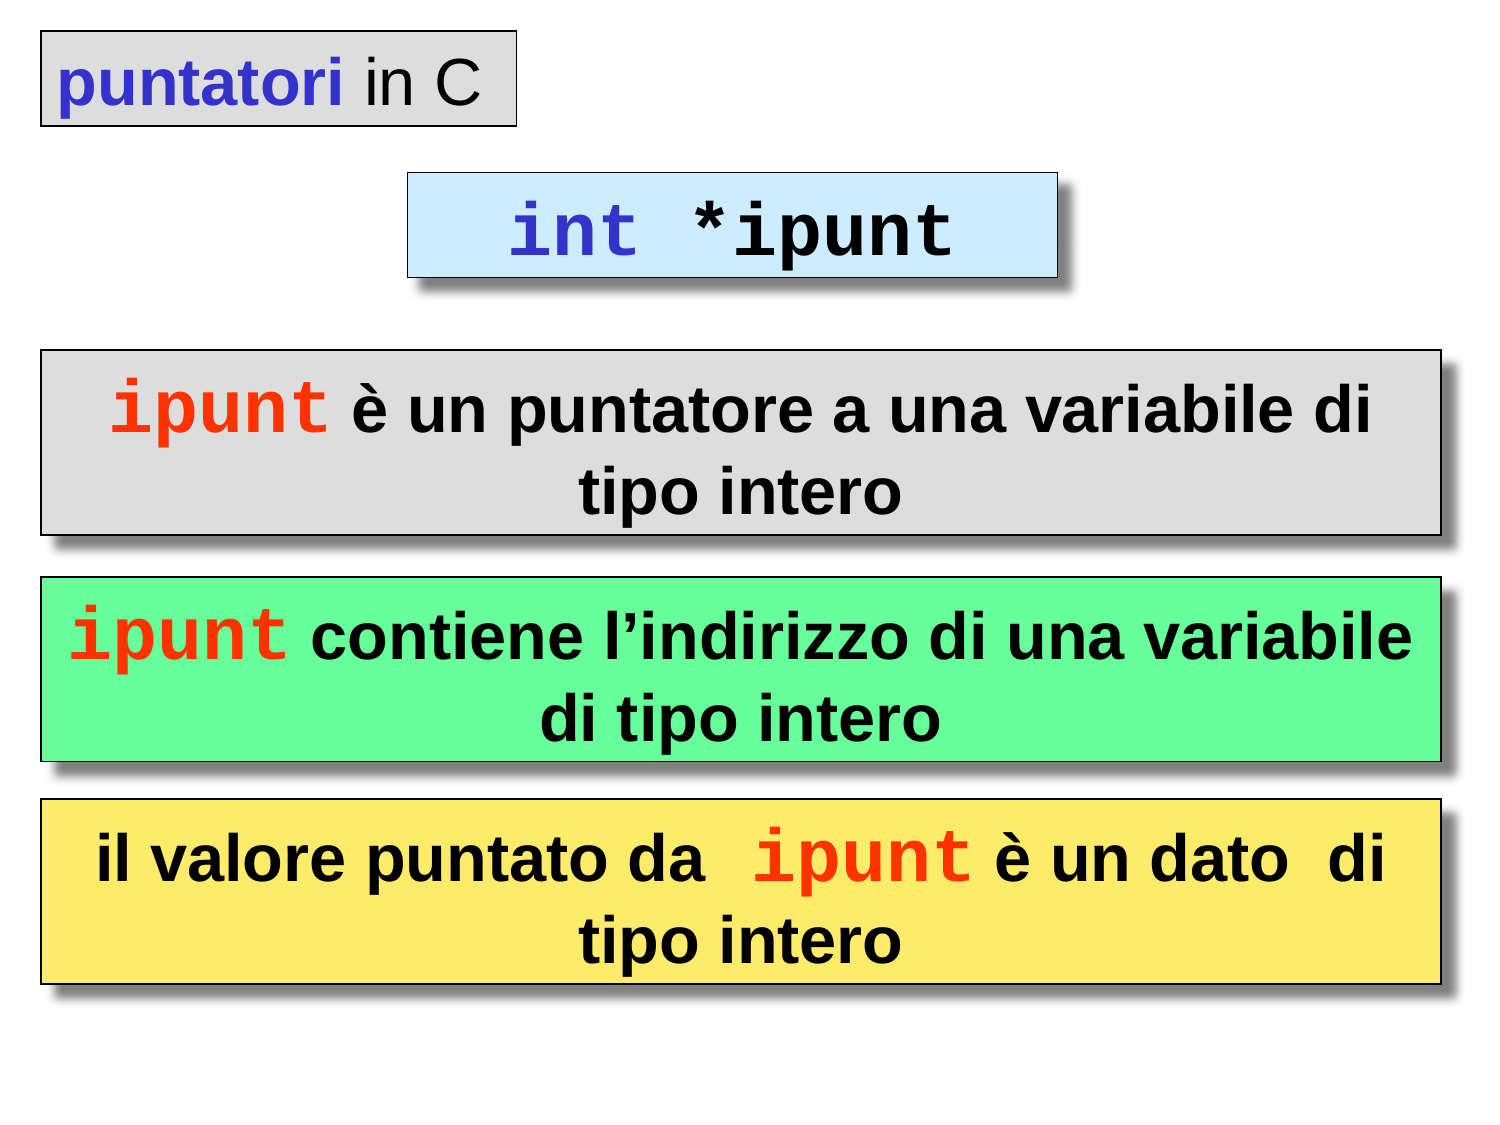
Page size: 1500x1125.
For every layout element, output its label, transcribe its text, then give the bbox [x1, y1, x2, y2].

text_box ipunt è un puntatore a una variabile di tipo intero [41, 349, 1442, 535]
text_box puntatori in C [41, 30, 517, 126]
text_box int *ipunt [407, 172, 1058, 278]
text_box il valore puntato da ipunt è un dato di tipo intero [41, 798, 1442, 984]
text_box ipunt contiene l’indirizzo di una variabile di tipo intero [41, 576, 1442, 762]
